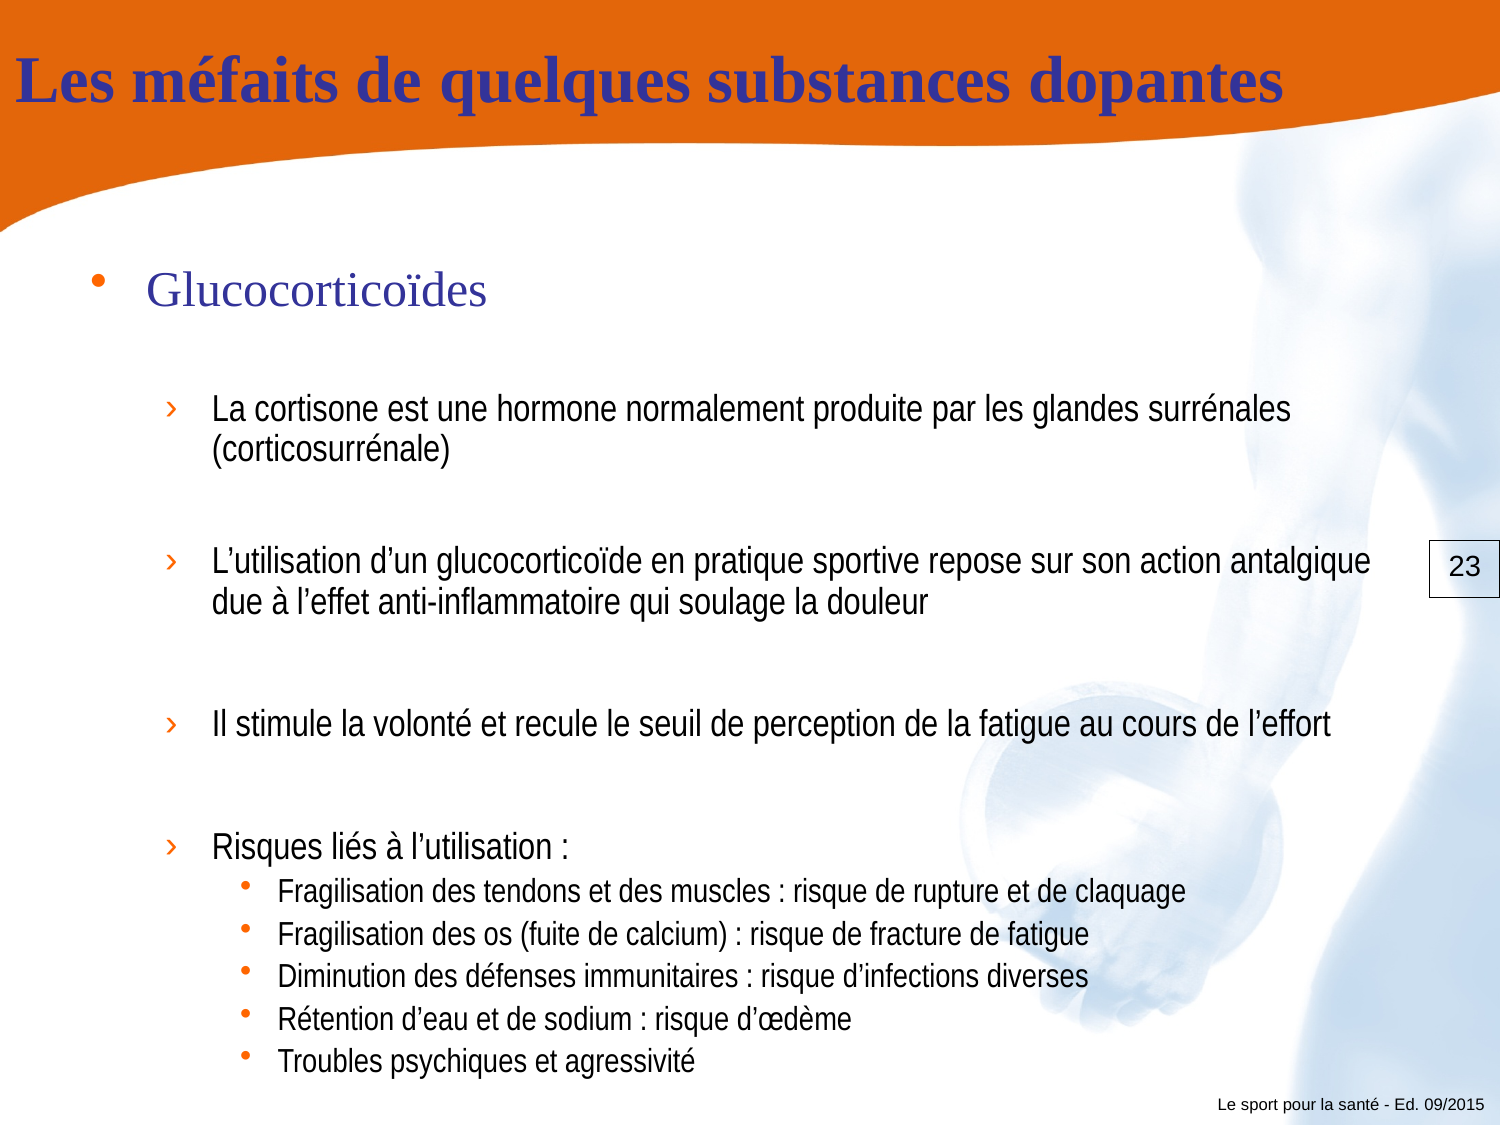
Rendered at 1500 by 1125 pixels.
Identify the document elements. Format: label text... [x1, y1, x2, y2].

list Glucocorticoïdes La cortisone est une hormone normalement produite par les glandes surrénales (corticosurrénale) L’utilisation d’un glucocorticoïde en pratique sportive repose sur son action antalgique due à l’effet anti-inflammatoire qui soulage la douleur Il stimule la volonté et recule le seuil de perception de la fatigue au cours de l’effort Risques liés à l’utilisation : Fragilisation des tendons et des muscles : risque de rupture et de claquage Fragilisation des os (fuite de calcium) : risque de fracture de fatigue Diminution des défenses immunitaires : risque d’infections diverses Rétention d’eau et de sodium : risque d’œdème Troubles psychiques et agressivité [74, 255, 1426, 1071]
picture [0, 0, 1500, 1125]
title Les méfaits de quelques substances dopantes [0, 0, 1351, 169]
footer Le sport pour la santé - Ed. 09/2015 [1024, 1085, 1500, 1125]
text_box 23 [1429, 540, 1500, 598]
